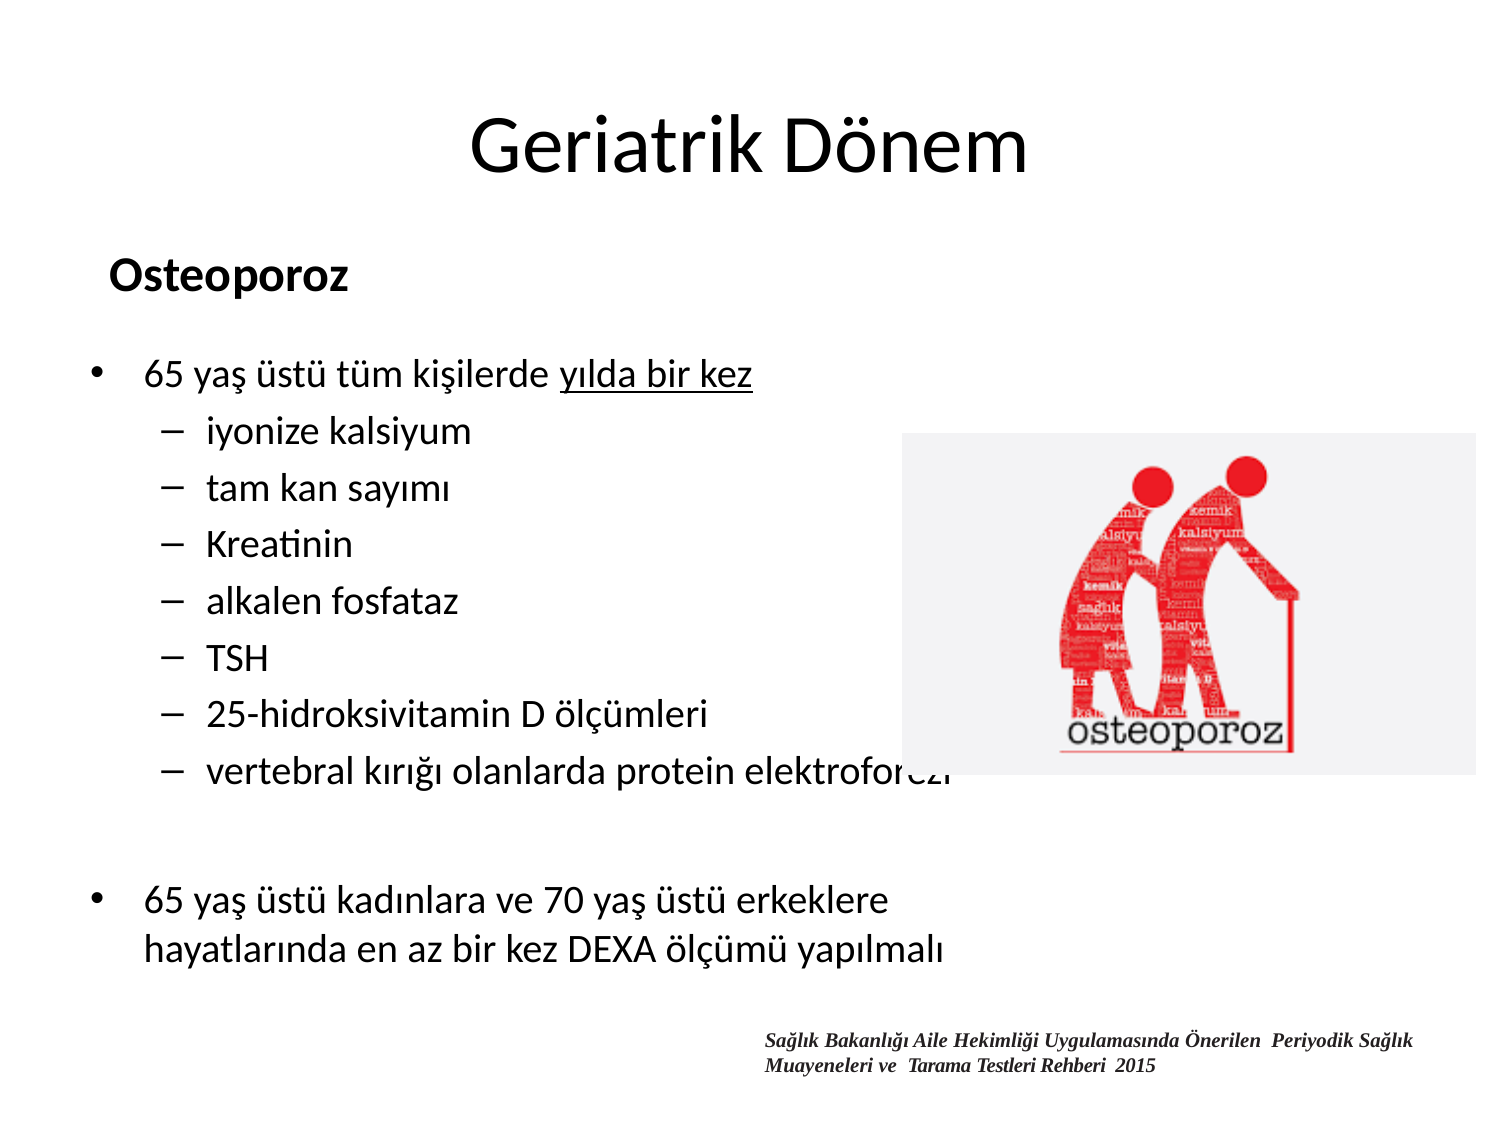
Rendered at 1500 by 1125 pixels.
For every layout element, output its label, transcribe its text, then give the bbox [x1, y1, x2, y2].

text_box Sağlık Bakanlığı Aile Hekimliği Uygulamasında Önerilen Periyodik Sağlık Muayeneleri ve Tarama Testleri Rehberi 2015 [749, 1019, 1500, 1085]
title Geriatrik Dönem [75, 45, 1425, 233]
text_box Osteoporoz [95, 234, 365, 310]
list 65 yaş üstü tüm kişilerde yılda bir kez iyonize kalsiyum tam kan sayımı Kreatinin alkalen fosfataz TSH 25-hidroksivitamin D ölçümleri vertebral kırığı olanlarda protein elektroforezi 65 yaş üstü kadınlara ve 70 yaş üstü erkeklere hayatlarında en az bir kez DEXA ölçümü yapılmalı [75, 339, 973, 1008]
picture [902, 433, 1476, 775]
